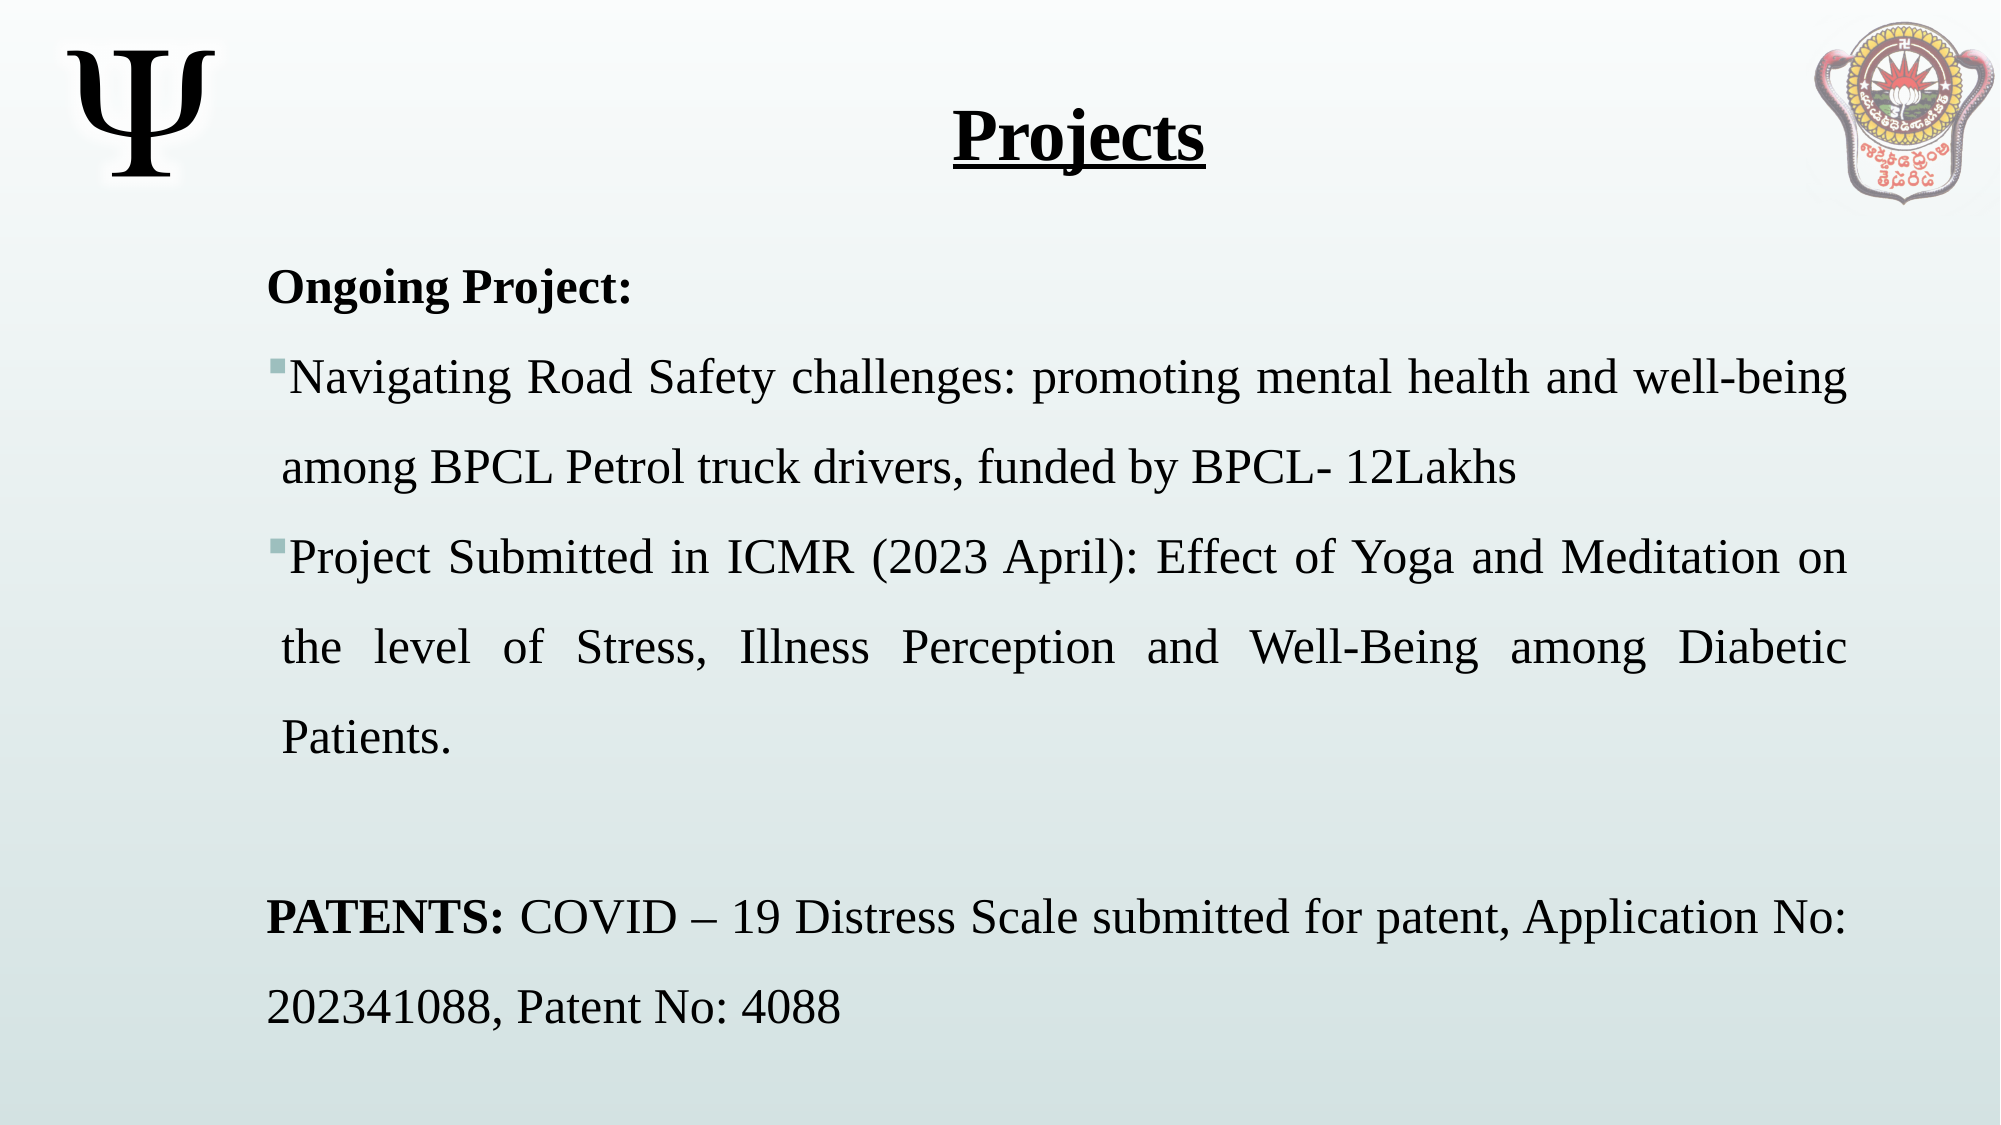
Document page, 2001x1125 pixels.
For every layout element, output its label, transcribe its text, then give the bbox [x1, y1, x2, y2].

picture [56, 28, 226, 198]
title Projects [310, 48, 1803, 183]
picture [1805, 14, 2000, 217]
list Ongoing Project: Navigating Road Safety challenges: promoting mental health and well-being among BPCL Petrol truck drivers, funded by BPCL- 12Lakhs Project Submitted in ICMR (2023 April): Effect of Yoga and Meditation on the level of Stress, Illness Perception and Well-Being among Diabetic Patients. PATENTS: COVID – 19 Distress Scale submitted for patent, Application No: 202341088, Patent No: 4088 [266, 215, 1850, 1063]
